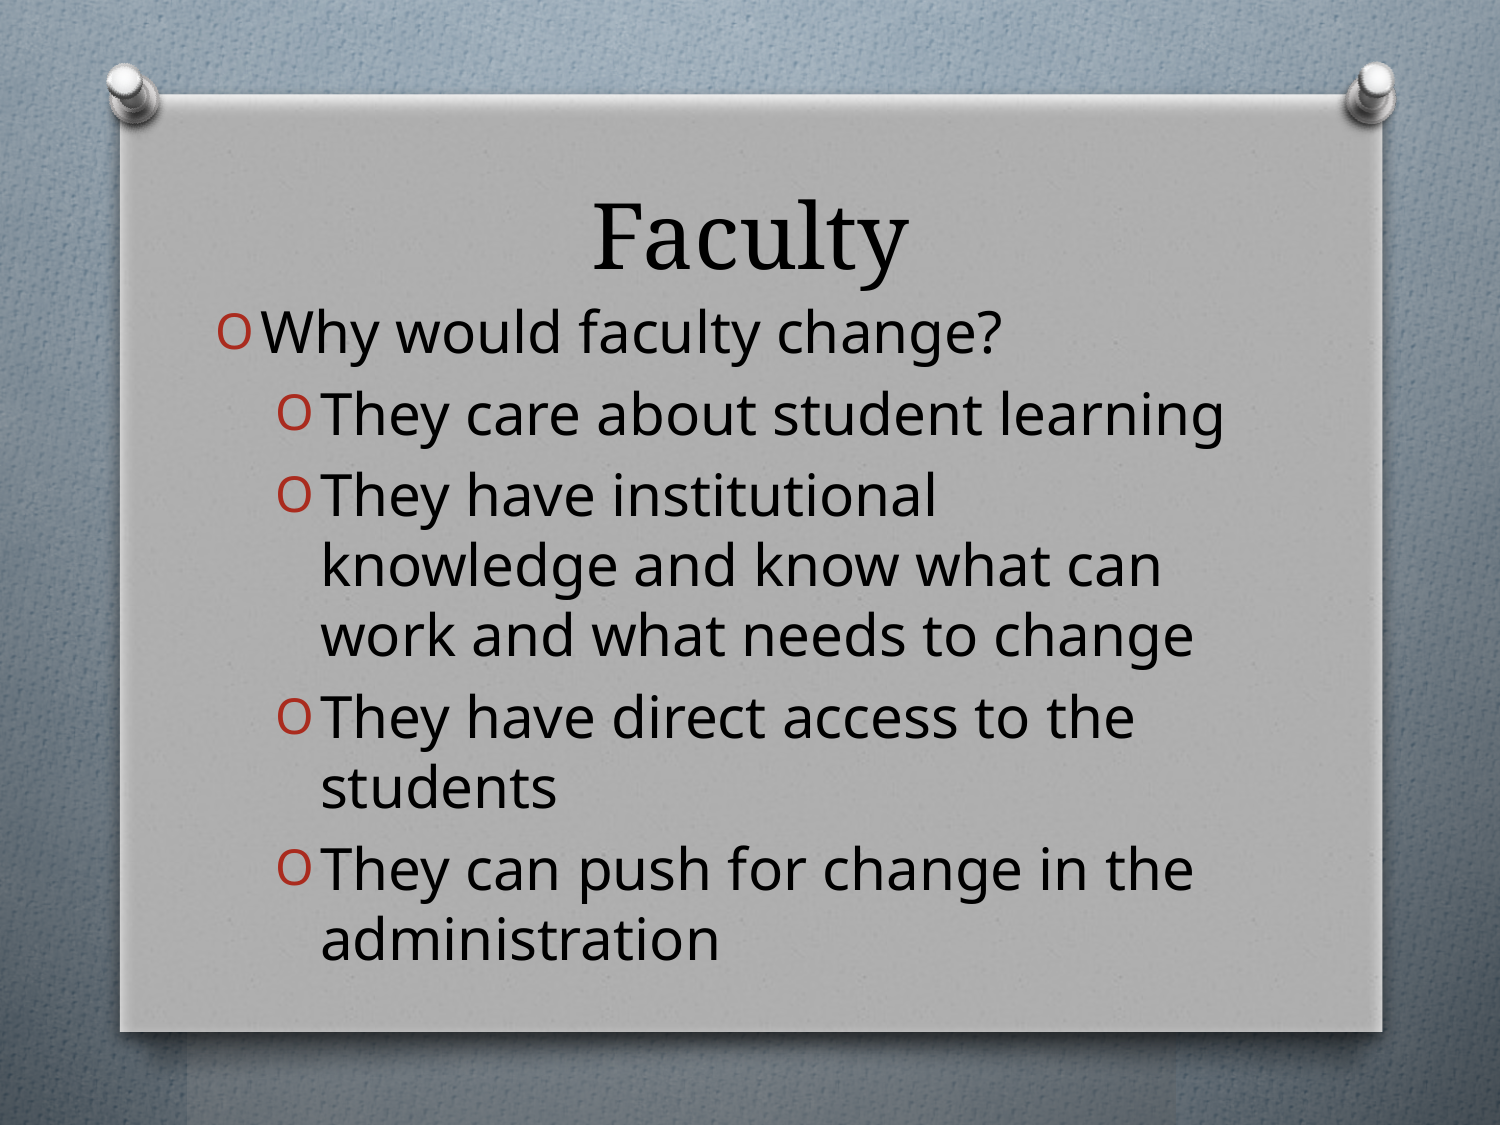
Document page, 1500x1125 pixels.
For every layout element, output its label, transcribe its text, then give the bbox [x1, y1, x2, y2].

list Why would faculty change? They care about student learning They have institutional knowledge and know what can work and what needs to change They have direct access to the students They can push for change in the administration [200, 287, 1257, 975]
title Faculty [179, 134, 1323, 332]
picture [1317, 35, 1439, 156]
picture [75, 29, 198, 153]
